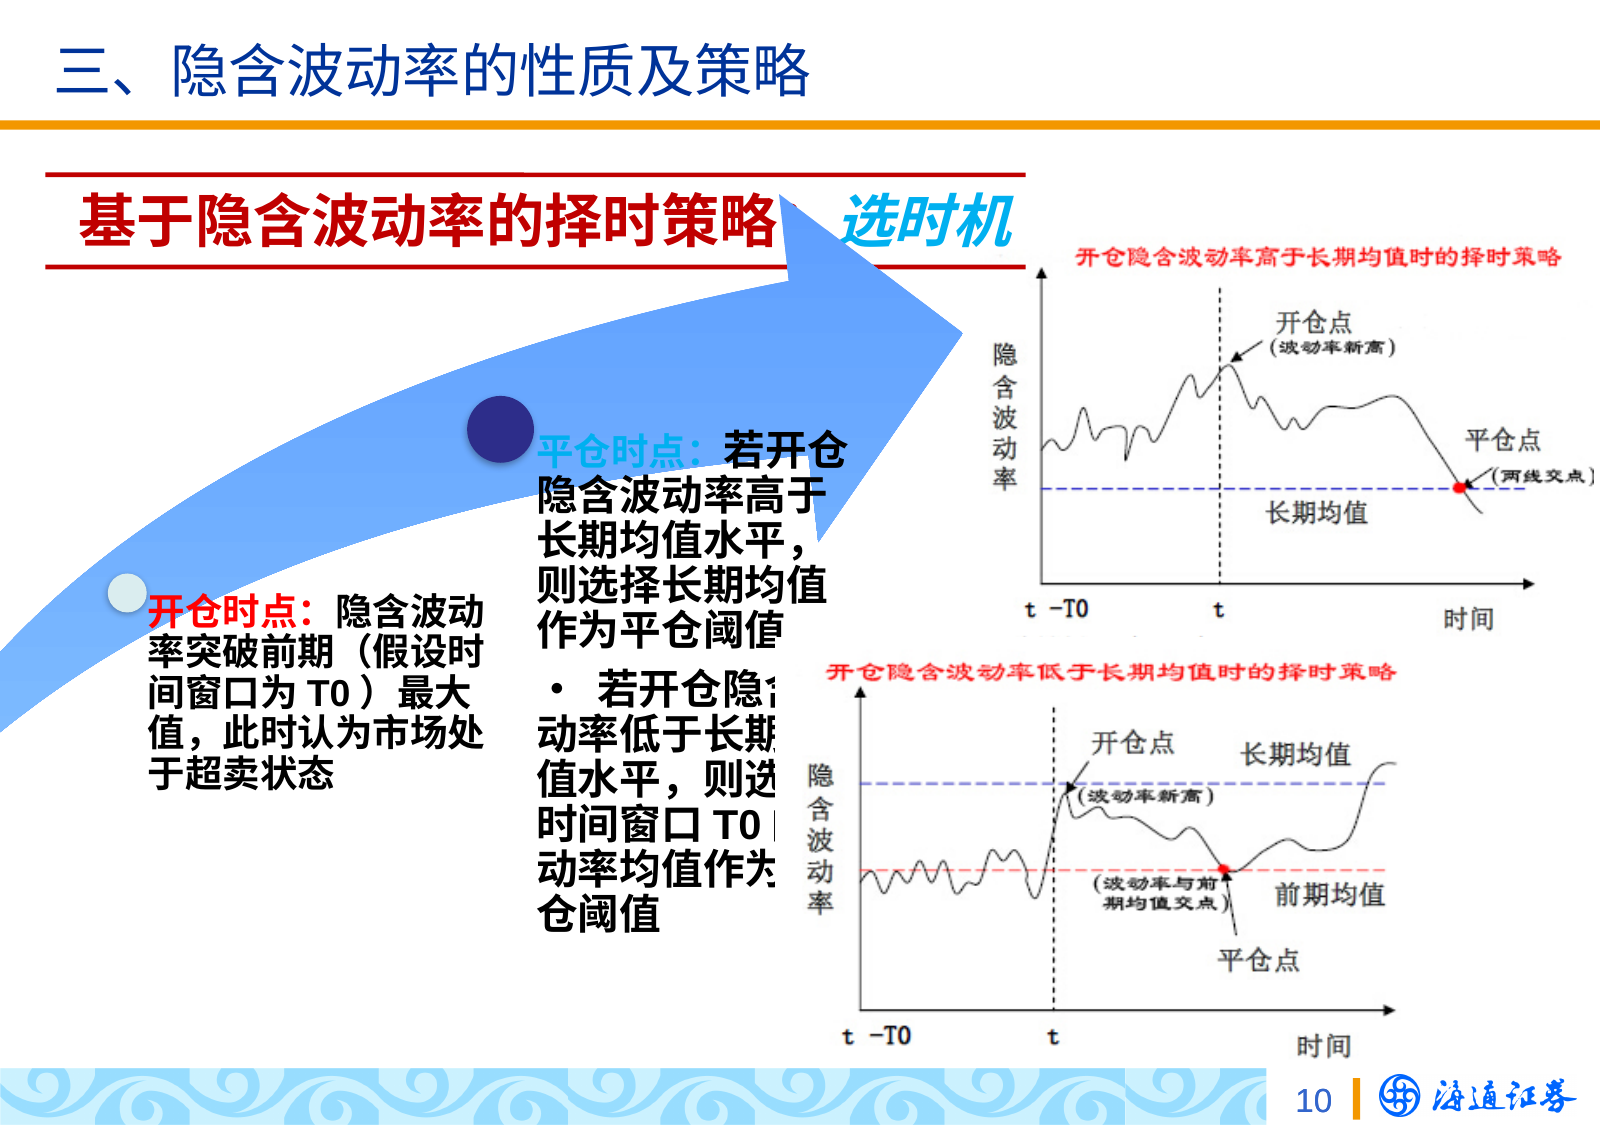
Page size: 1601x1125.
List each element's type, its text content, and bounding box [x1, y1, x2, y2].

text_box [0, 98, 964, 986]
text_box 基于隐含波动率的择时策略：选时机 [967, 177, 1053, 222]
title 三、隐含波动率的性质及策略 [11, 12, 1521, 126]
picture [0, 1068, 1267, 1125]
picture [1500, 1074, 1577, 1117]
picture [774, 224, 1594, 1064]
text_box 套用上图，则在未来20个月内，海通证券的股价19次会在10±2*0.724元，即8.55元至11.45元间交易；在未来370个月内，有369次会在10±3*0.724元，即7.83元至12.17元间交易。 [238, 933, 1500, 1119]
